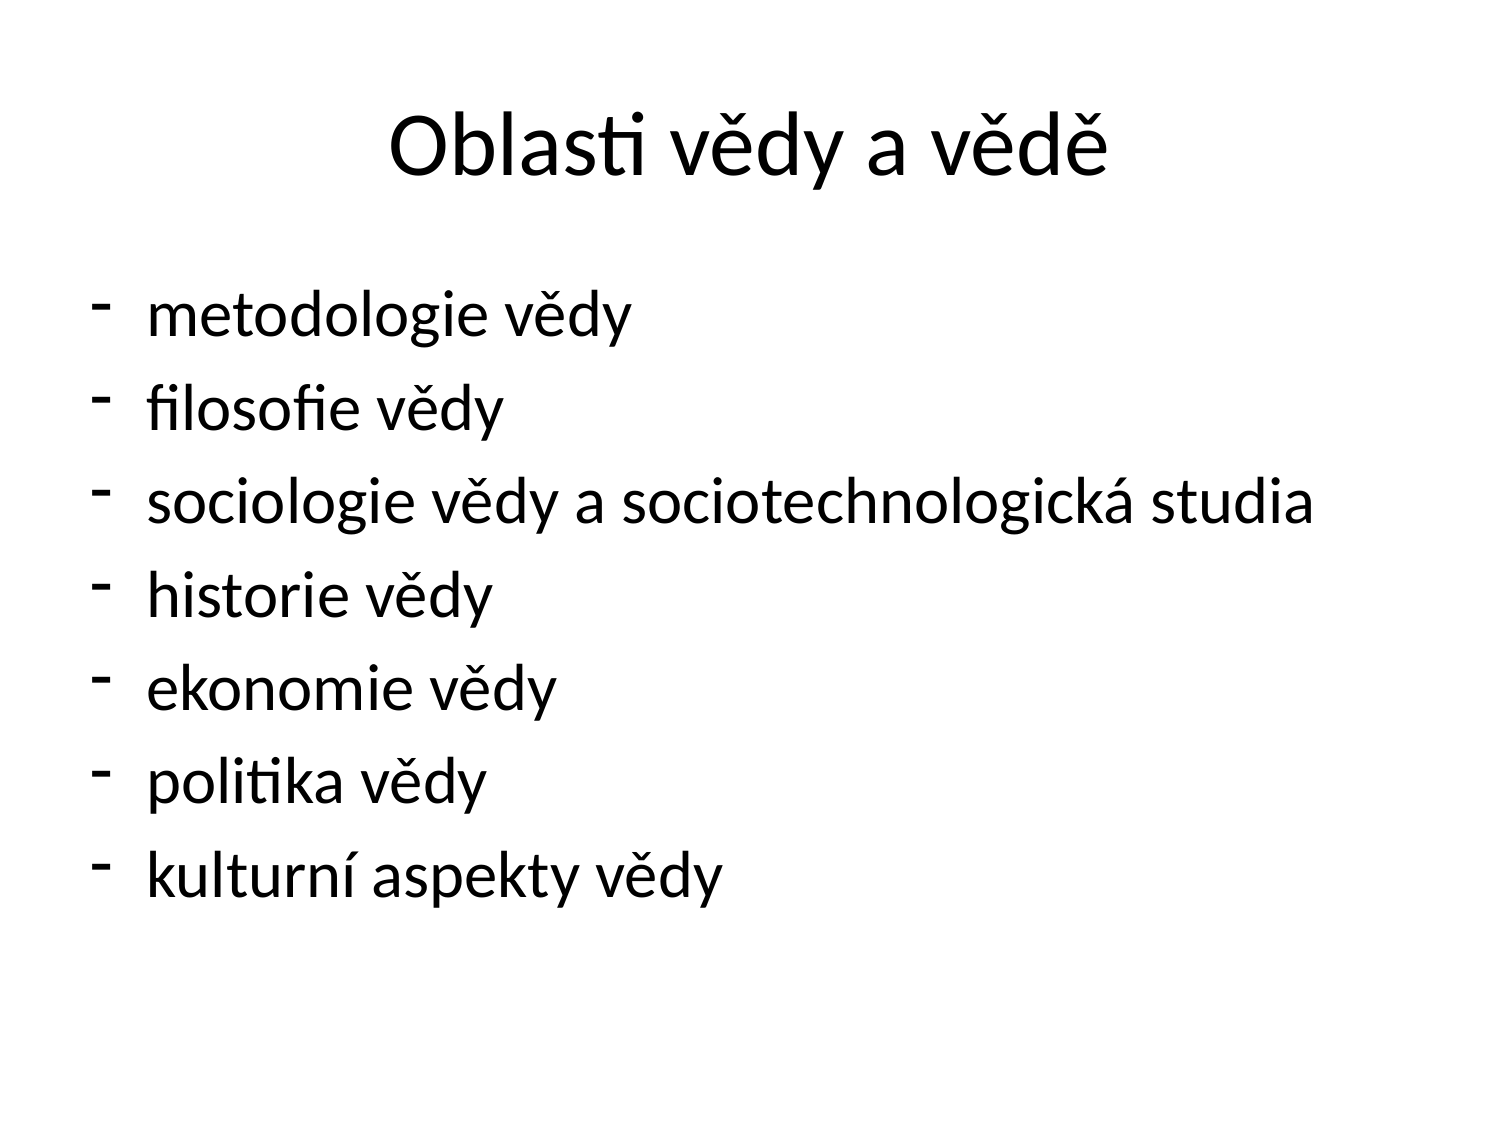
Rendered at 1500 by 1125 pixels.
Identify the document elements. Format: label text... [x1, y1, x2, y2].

title Oblasti vědy a vědě [75, 45, 1425, 233]
list metodologie vědy filosofie vědy sociologie vědy a sociotechnologická studia historie vědy ekonomie vědy politika vědy kulturní aspekty vědy [75, 262, 1425, 1005]
